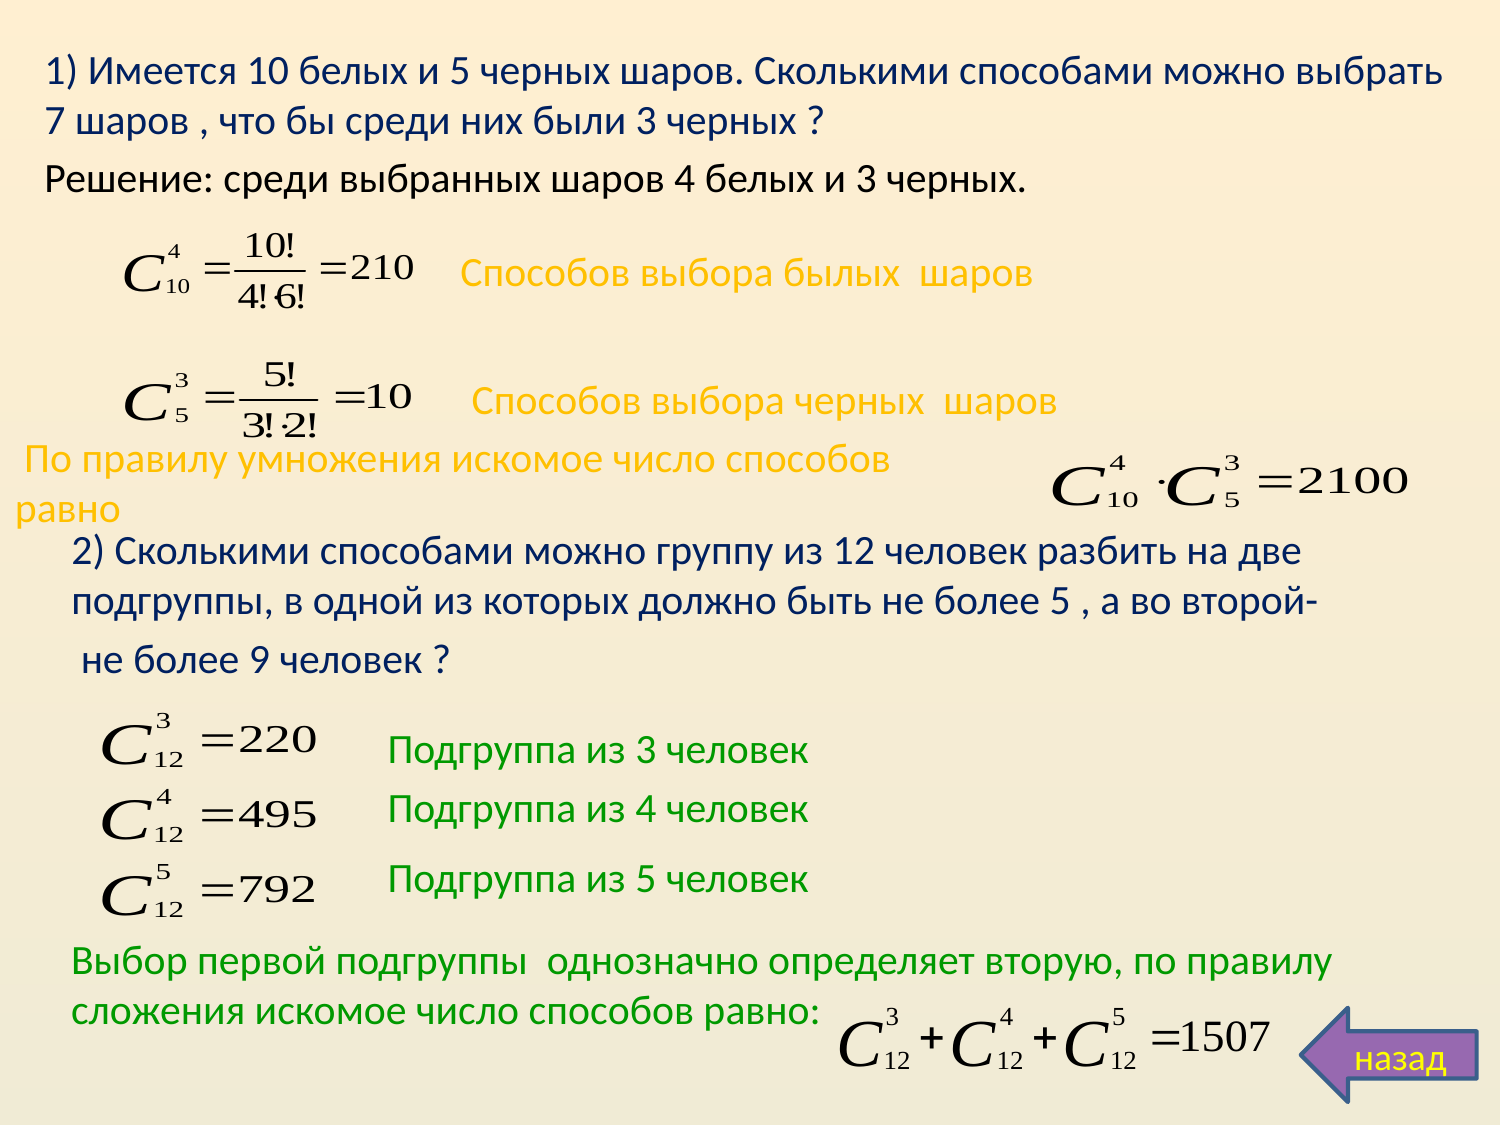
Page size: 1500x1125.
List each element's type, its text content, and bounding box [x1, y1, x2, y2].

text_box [116, 351, 423, 446]
list 1) Имеется 10 белых и 5 черных шаров. Сколькими способами можно выбрать 7 шаров , что бы среди них были 3 черных ? Решение: среди выбранных шаров 4 белых и 3 черных. [0, 34, 1477, 411]
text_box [1042, 445, 1419, 516]
text_box Подгруппа из 3 человек [332, 714, 831, 773]
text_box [116, 222, 423, 317]
text_box По правилу умножения искомое число способов равно [0, 433, 1020, 515]
text_box назад [1298, 1005, 1479, 1104]
text_box Подгруппа из 4 человек [332, 773, 831, 843]
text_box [831, 995, 1278, 1079]
text_box Выбор первой подгруппы однозначно определяет вторую, по правилу сложения искомое число способов равно: [0, 925, 1500, 1020]
title Способов выбора былых шаров [445, 198, 1208, 341]
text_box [93, 702, 329, 926]
text_box Подгруппа из 5 человек [316, 843, 831, 938]
text_box Способов выбора черных шаров [456, 339, 1221, 457]
list 2) Сколькими способами можно группу из 12 человек разбить на две подгруппы, в одной из которых должно быть не более 5 , а во второй- не более 9 человек ? [0, 515, 1500, 692]
